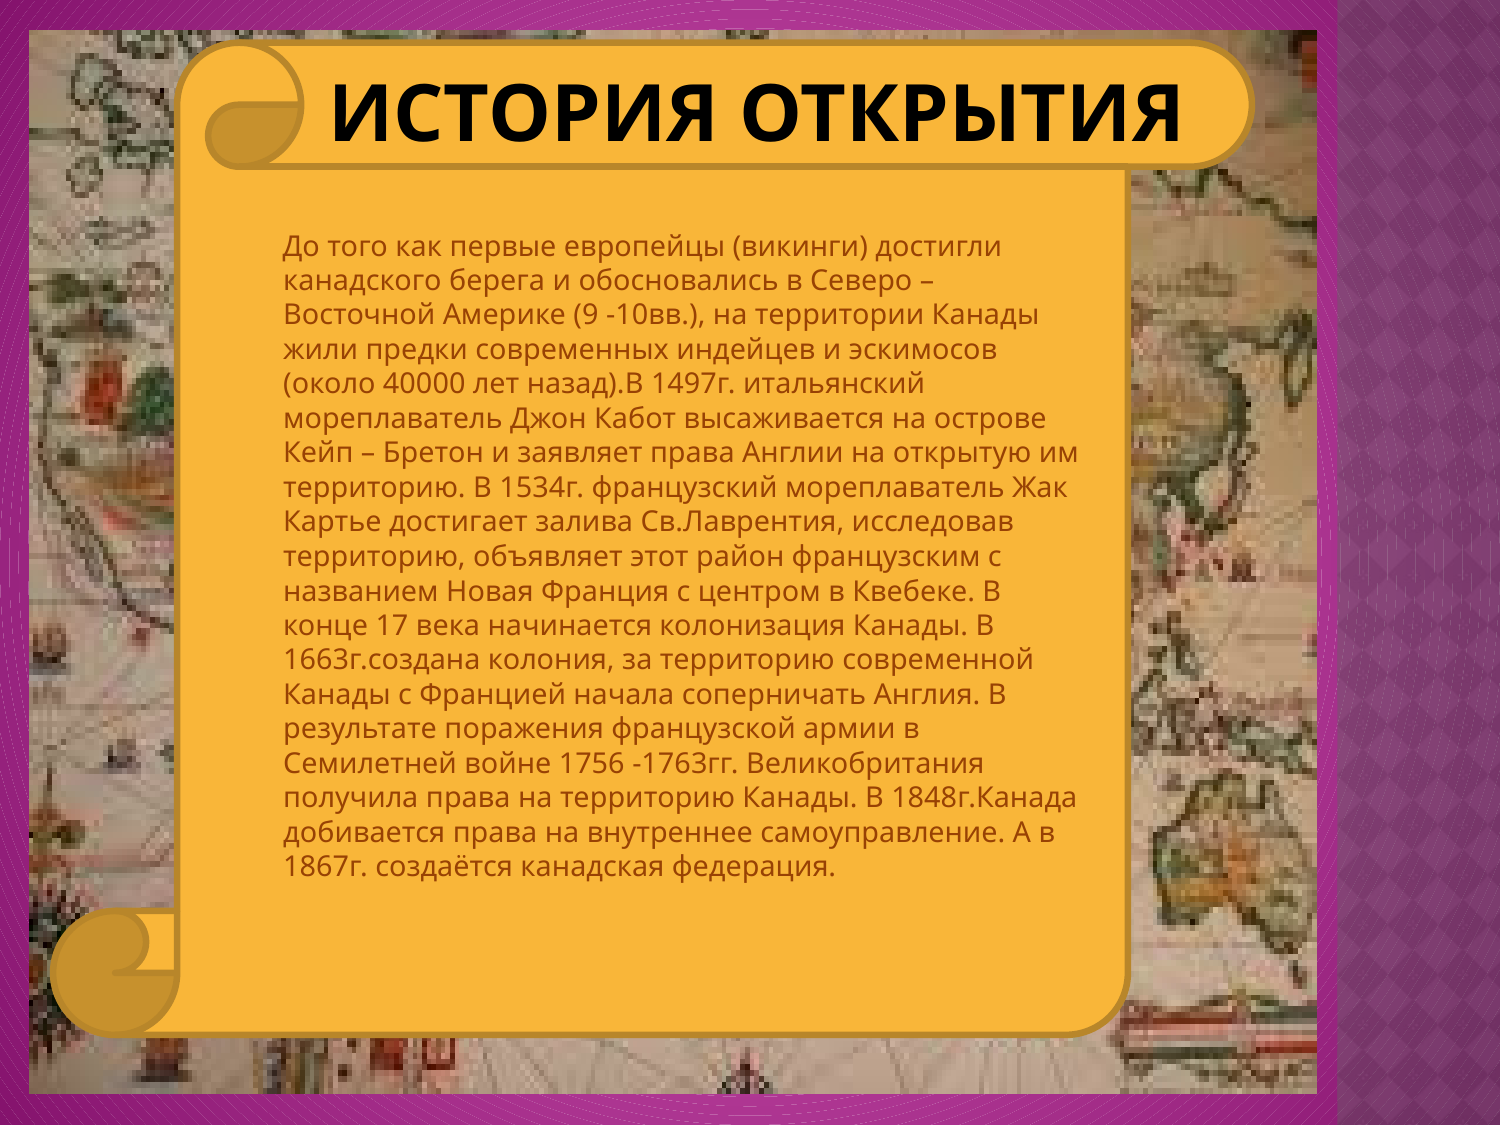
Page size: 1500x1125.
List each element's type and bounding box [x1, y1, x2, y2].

picture [28, 30, 1318, 1095]
